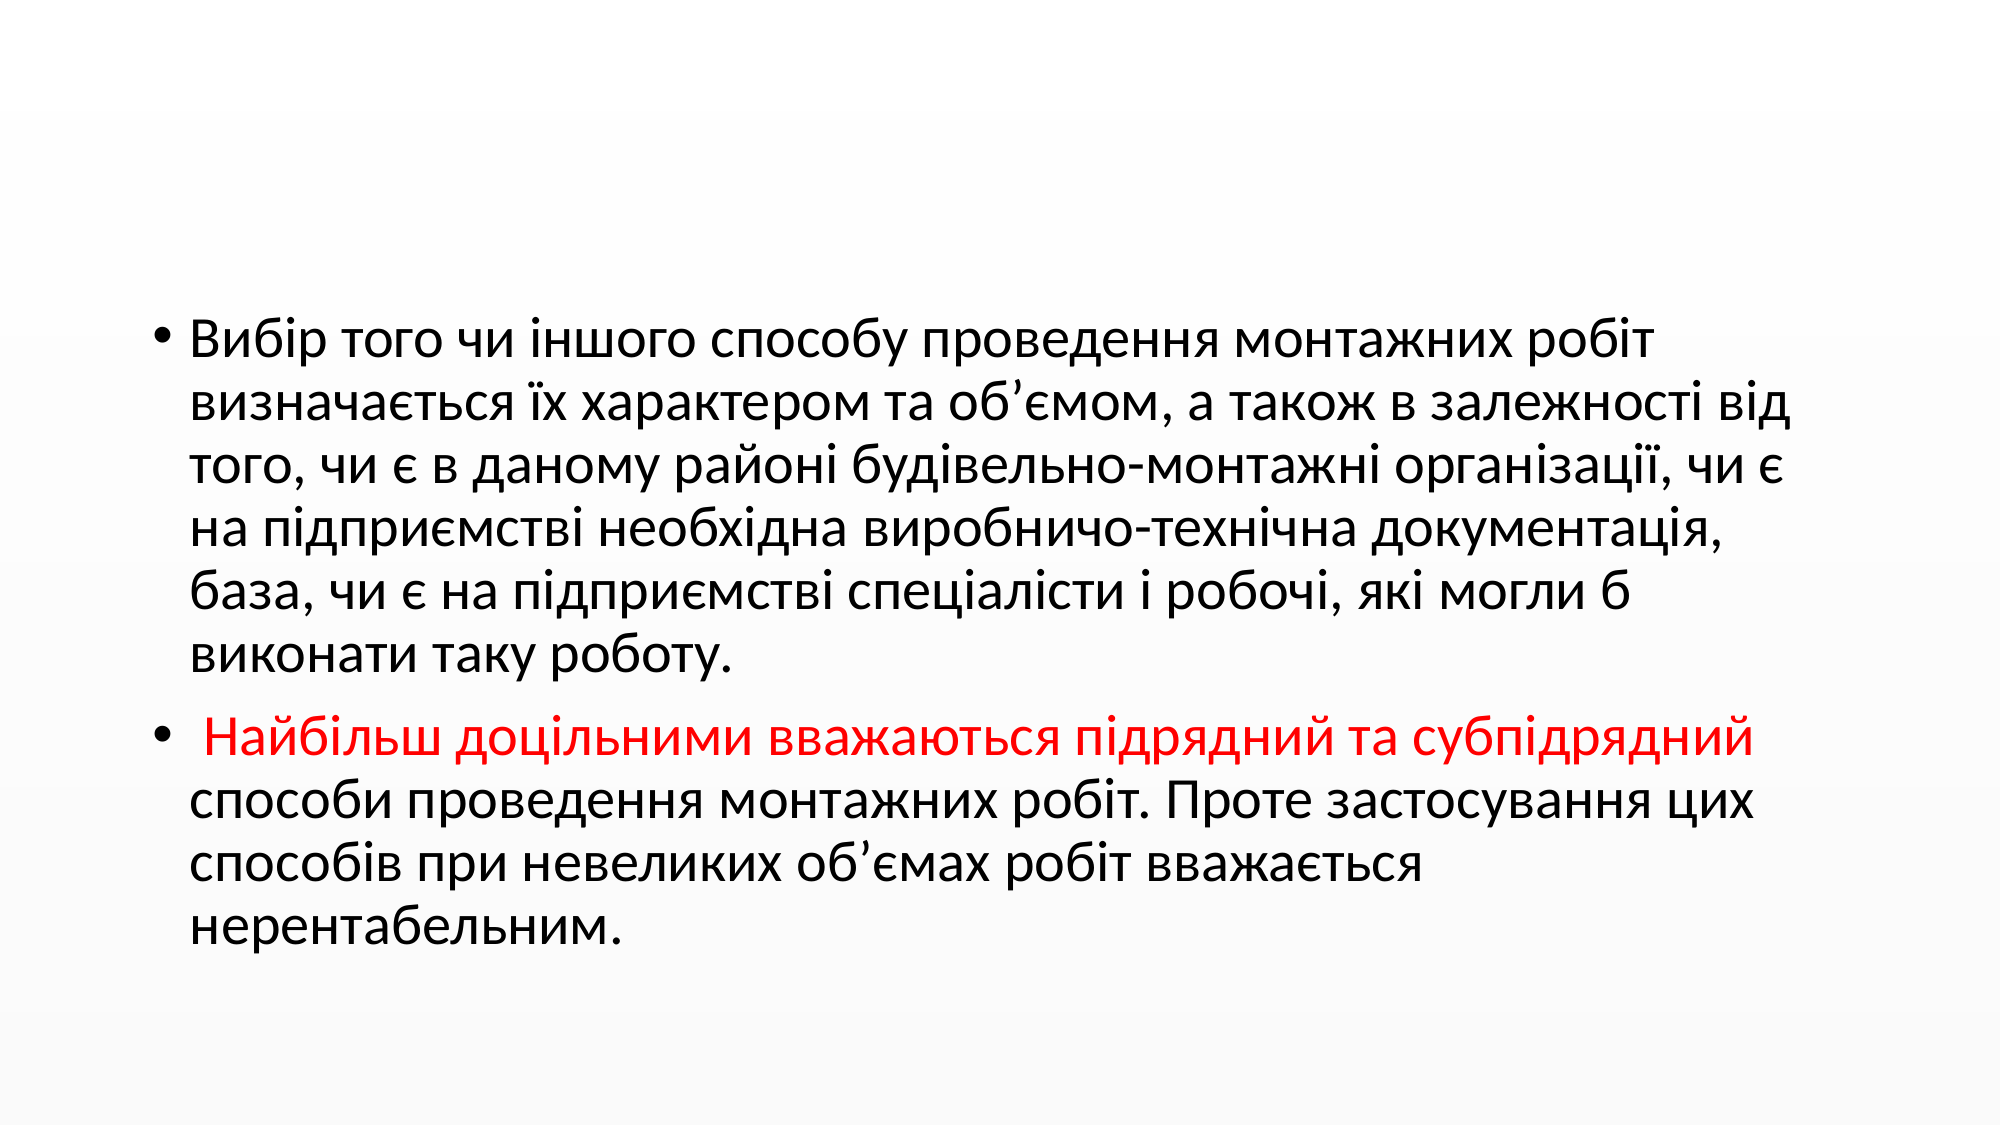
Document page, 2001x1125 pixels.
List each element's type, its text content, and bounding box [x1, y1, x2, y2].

list Вибір того чи іншого способу проведення монтажних робіт визначається їх характером та об’ємом, а також в залежності від того, чи є в даному районі будівельно-монтажні організації, чи є на підприємстві необхідна виробничо-технічна документація, база, чи є на підприємстві спеціалісти і робочі, які могли б виконати таку роботу. Найбільш доцільними вважаються підрядний та субпідрядний способи проведення монтажних робіт. Проте застосування цих способів при невеликих об’ємах робіт вважається нерентабельним. [137, 299, 1863, 1014]
